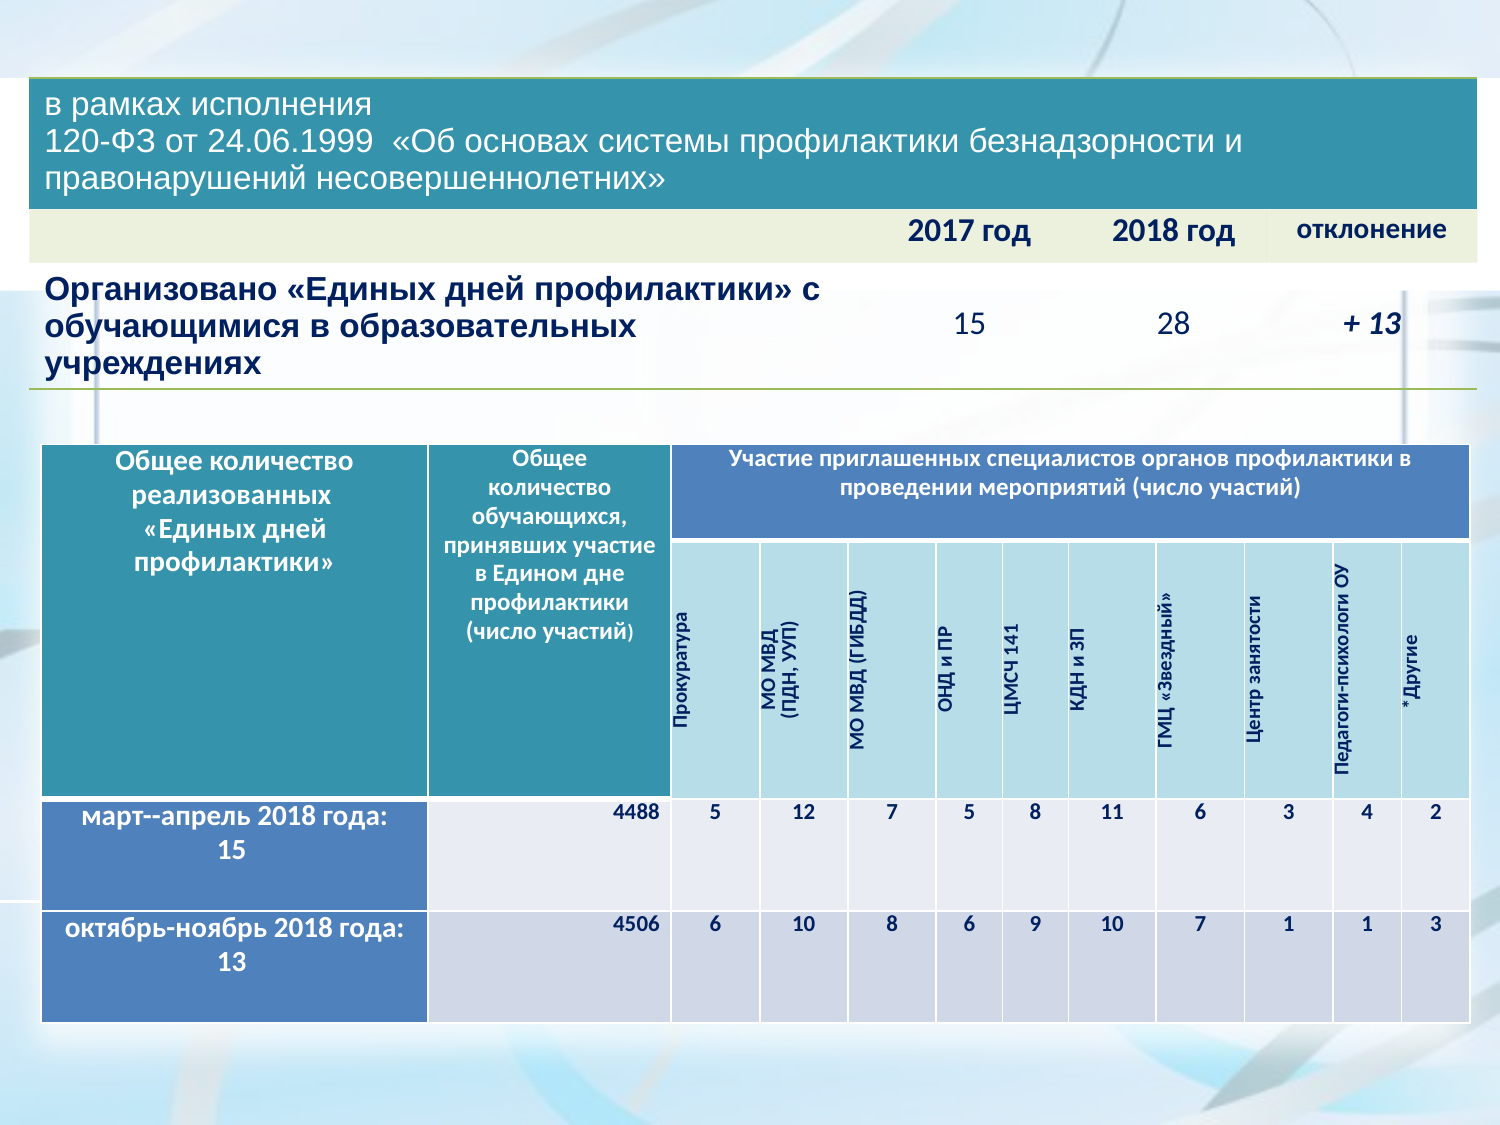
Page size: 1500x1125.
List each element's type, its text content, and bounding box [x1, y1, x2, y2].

table_cell 6 [937, 912, 1002, 1022]
table_cell МО МВД (ПДН, УУП) [761, 543, 847, 798]
table_cell Педагоги-психологи ОУ [1334, 543, 1401, 798]
table_cell 2018 год [1080, 209, 1267, 263]
table_cell 6 [1157, 800, 1244, 910]
table_cell 5 [937, 800, 1002, 910]
table_cell 4 [1334, 800, 1401, 910]
table_cell 3 [1245, 800, 1332, 910]
table_cell отклонение [1267, 209, 1477, 263]
table_cell 12 [761, 800, 847, 910]
table_cell 28 [1080, 263, 1267, 388]
table_cell ЦМСЧ 141 [1003, 543, 1068, 798]
table_cell *Другие [1402, 543, 1469, 798]
table_header Общее количество обучающихся, принявших участие в Едином дне профилактики (число участий) [429, 445, 670, 796]
table_cell 11 [1069, 800, 1155, 910]
table_cell Центр занятости [1245, 543, 1332, 798]
table_cell 2 [1402, 800, 1469, 910]
table_cell октябрь-ноябрь 2018 года: 13 [42, 912, 427, 1022]
table_cell 8 [849, 912, 935, 1022]
table_cell КДН и ЗП [1069, 543, 1155, 798]
table_cell [29, 209, 858, 263]
table_cell 7 [1157, 912, 1244, 1022]
table_cell 3 [1402, 912, 1469, 1022]
table_header Общее количество реализованных «Единых дней профилактики» [42, 445, 427, 796]
table_cell 5 [672, 800, 759, 910]
table_header в рамках исполнения 120-ФЗ от 24.06.1999 «Об основах системы профилактики безнадзорности и правонарушений несовершеннолетних» [29, 79, 1477, 209]
table_cell 7 [849, 800, 935, 910]
table_cell 15 [858, 263, 1080, 388]
table_cell Организовано «Единых дней профилактики» с обучающимися в образовательных учреждениях [29, 263, 858, 388]
table_cell Прокуратура [672, 543, 759, 798]
table_cell ОНД и ПР [937, 543, 1002, 798]
table_cell 8 [1003, 800, 1068, 910]
table_cell 10 [1069, 912, 1155, 1022]
table_cell 1 [1245, 912, 1332, 1022]
table_cell 2017 год [858, 209, 1080, 263]
table_cell ГМЦ «Звездный» [1157, 543, 1244, 798]
table_cell 4506 [429, 912, 670, 1022]
table_header Участие приглашенных специалистов органов профилактики в проведении мероприятий (число участий) [672, 445, 1469, 538]
table_cell 9 [1003, 912, 1068, 1022]
table_cell 6 [672, 912, 759, 1022]
table_cell + 13 [1267, 263, 1477, 388]
table_cell МО МВД (ГИБДД) [849, 543, 935, 798]
table_cell 1 [1334, 912, 1401, 1022]
table_cell 4488 [429, 802, 670, 910]
table_cell март--апрель 2018 года: 15 [42, 802, 427, 910]
table_cell 10 [761, 912, 847, 1022]
